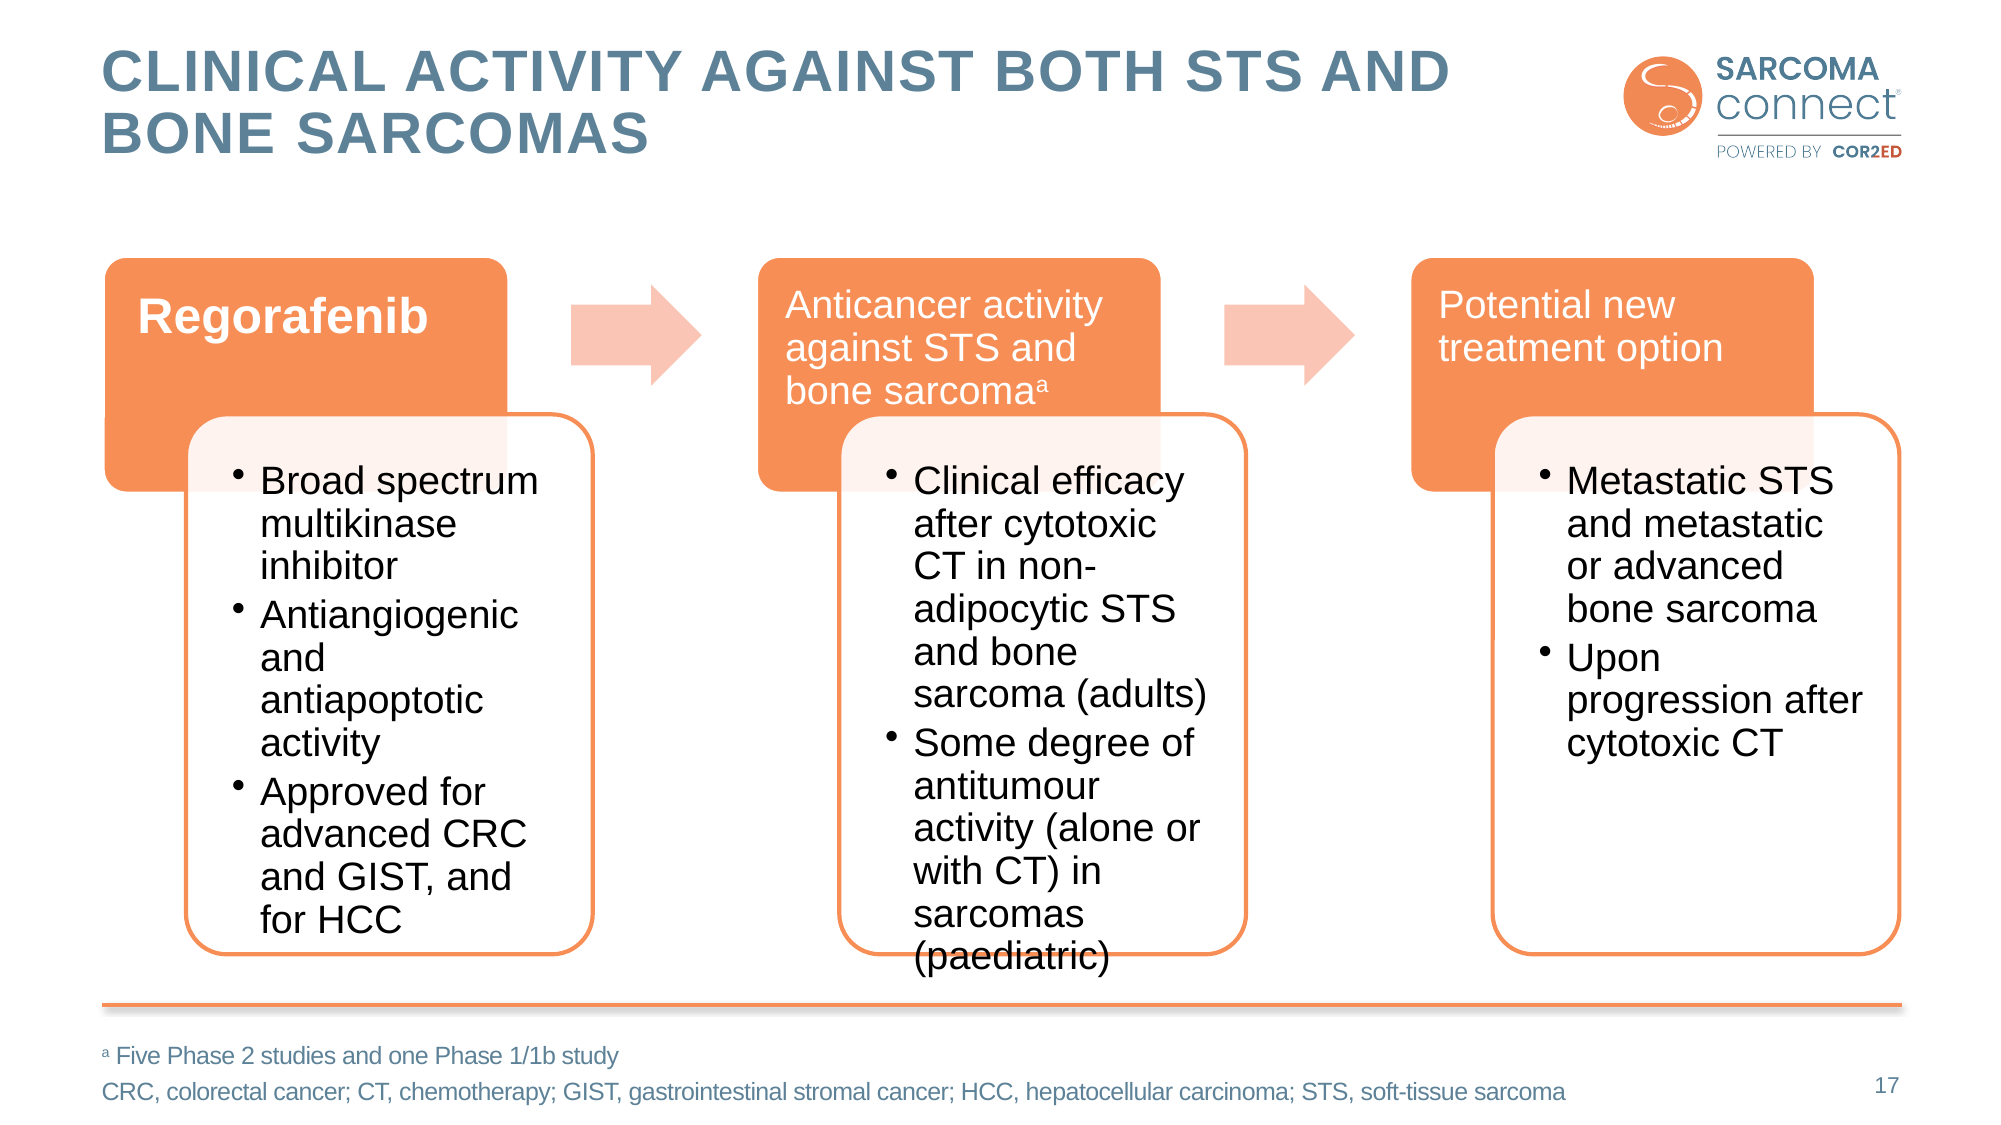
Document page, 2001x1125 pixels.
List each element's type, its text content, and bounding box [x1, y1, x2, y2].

slide_number 17 [1771, 1054, 1900, 1115]
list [101, 233, 1901, 977]
picture [1618, 49, 1908, 164]
title Clinical activity against both STS and bone sarcomas [101, 40, 1536, 173]
text_box a Five Phase 2 studies and one Phase 1/1b study CRC, colorectal cancer; CT, chemotherapy; GIST, gastrointestinal stromal cancer; HCC, hepatocellular carcinoma; STS, soft-tissue sarcoma [101, 1042, 1745, 1103]
